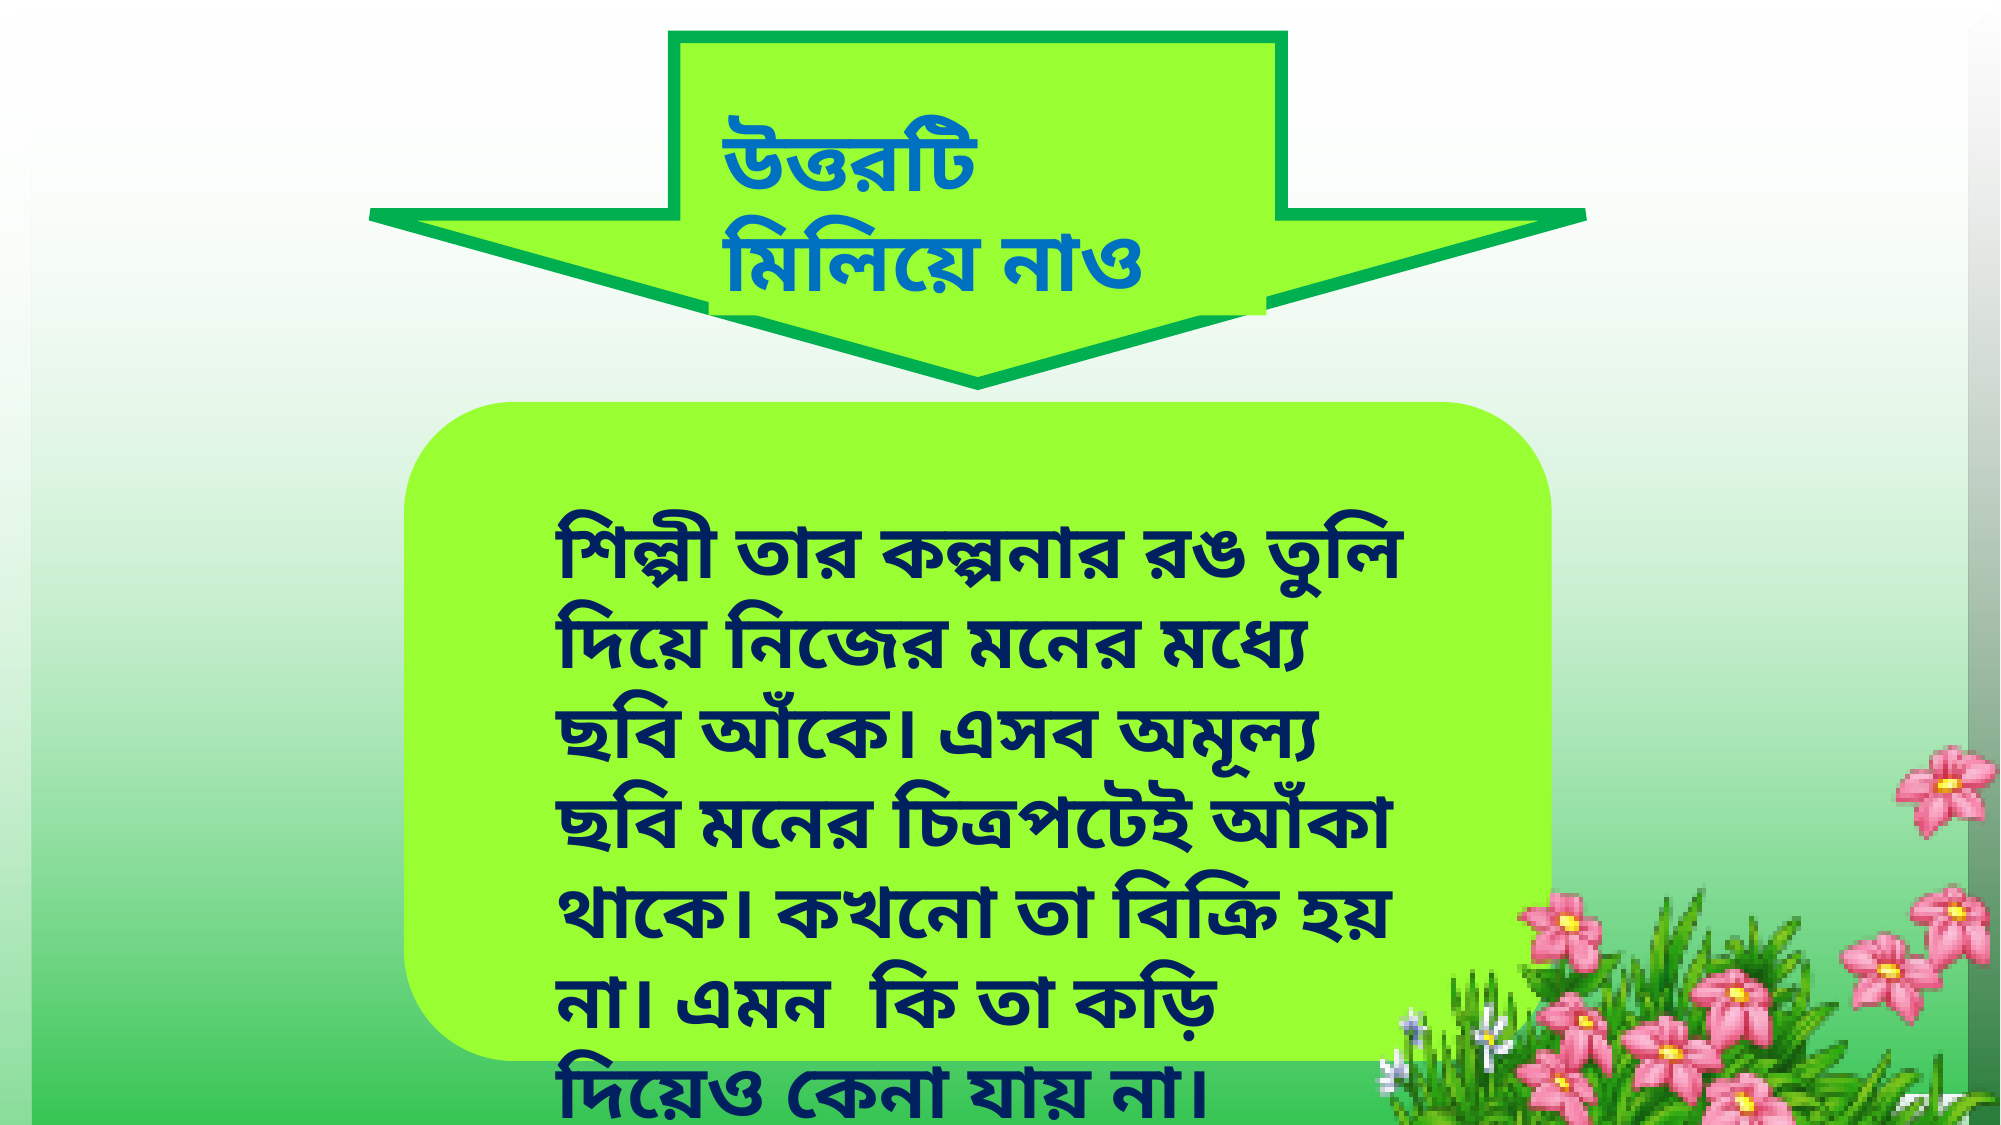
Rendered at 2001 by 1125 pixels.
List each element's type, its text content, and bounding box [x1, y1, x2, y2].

text_box [402, 400, 1553, 1063]
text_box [370, 36, 1586, 384]
text_box শিল্পী তার কল্পনার রঙ তুলি দিয়ে নিজের মনের মধ্যে ছবি আঁকে। এসব অমূল্য ছবি মনের চিত্রপটেই আঁকা থাকে। কখনো তা বিক্রি হয় না। এমন কি তা কড়ি দিয়েও কেনা যায় না। [541, 496, 1459, 1125]
picture [1357, 703, 2000, 1125]
